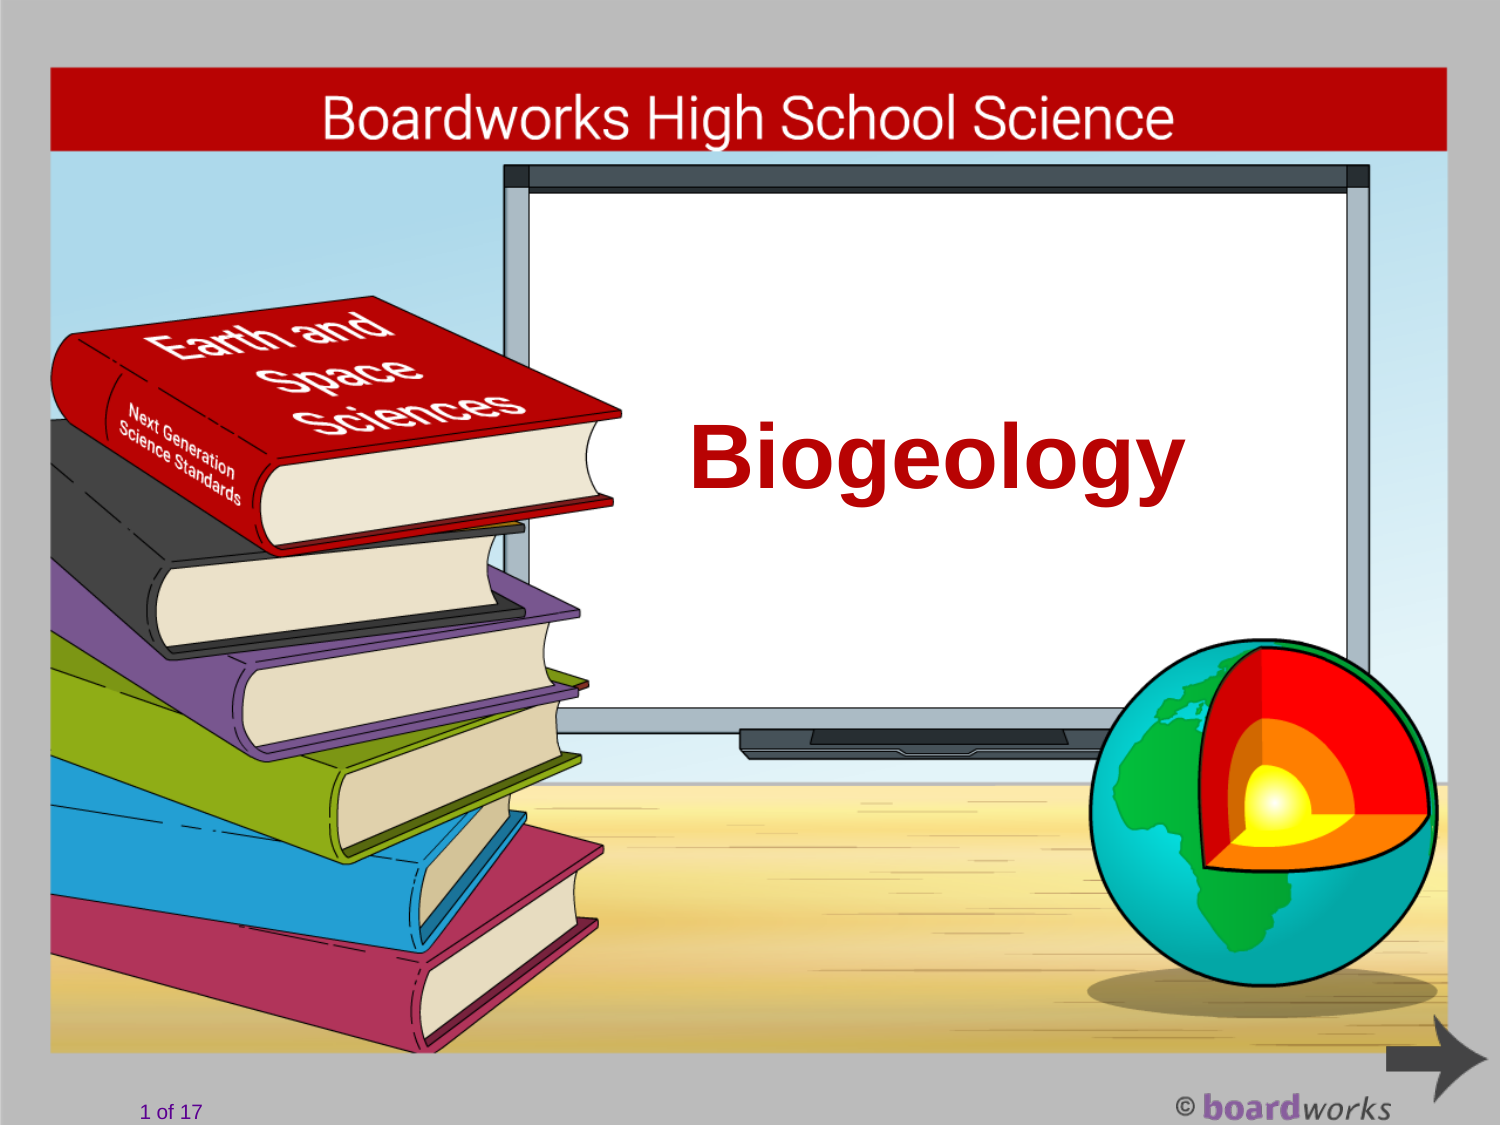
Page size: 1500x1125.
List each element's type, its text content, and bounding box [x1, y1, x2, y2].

picture [0, 0, 1500, 1125]
title Biogeology [529, 194, 1347, 709]
